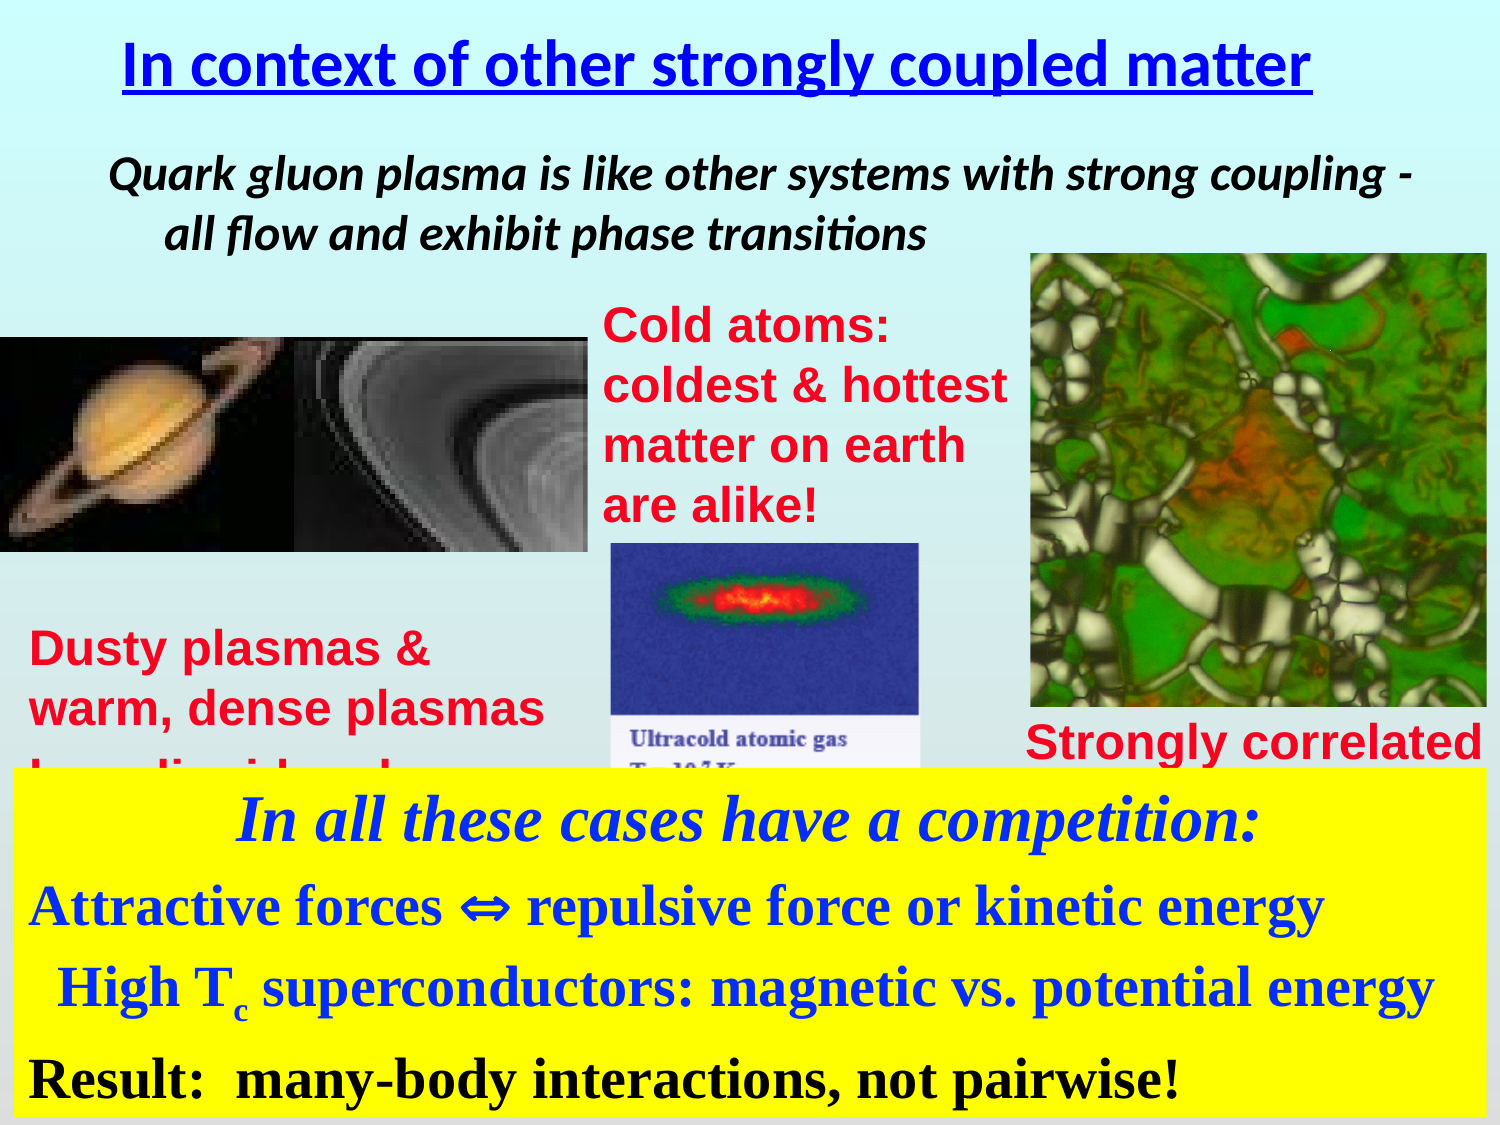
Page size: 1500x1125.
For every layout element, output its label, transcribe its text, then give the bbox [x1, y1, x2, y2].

title In context of other strongly coupled matter [30, 21, 1405, 98]
text_box Dusty plasmas & warm, dense plasmas have liquid and even crystalline phases [14, 608, 588, 767]
picture [1030, 253, 1487, 707]
picture [610, 542, 921, 1060]
text_box Cold atoms: coldest & hottest matter on earth are alike! [587, 284, 1025, 540]
text_box In all these cases have a competition: Attractive forces  repulsive force or kinetic energy High Tc superconductors: magnetic vs. potential energy Result: many-body interactions, not pairwise! [14, 767, 1487, 1118]
picture [0, 337, 588, 552]
text_box Strongly correlated condensed matter: liquid crystal phases and superconductors [1010, 702, 1500, 1027]
list Quark gluon plasma is like other systems with strong coupling - all flow and exhibit phase transitions [92, 133, 1433, 269]
